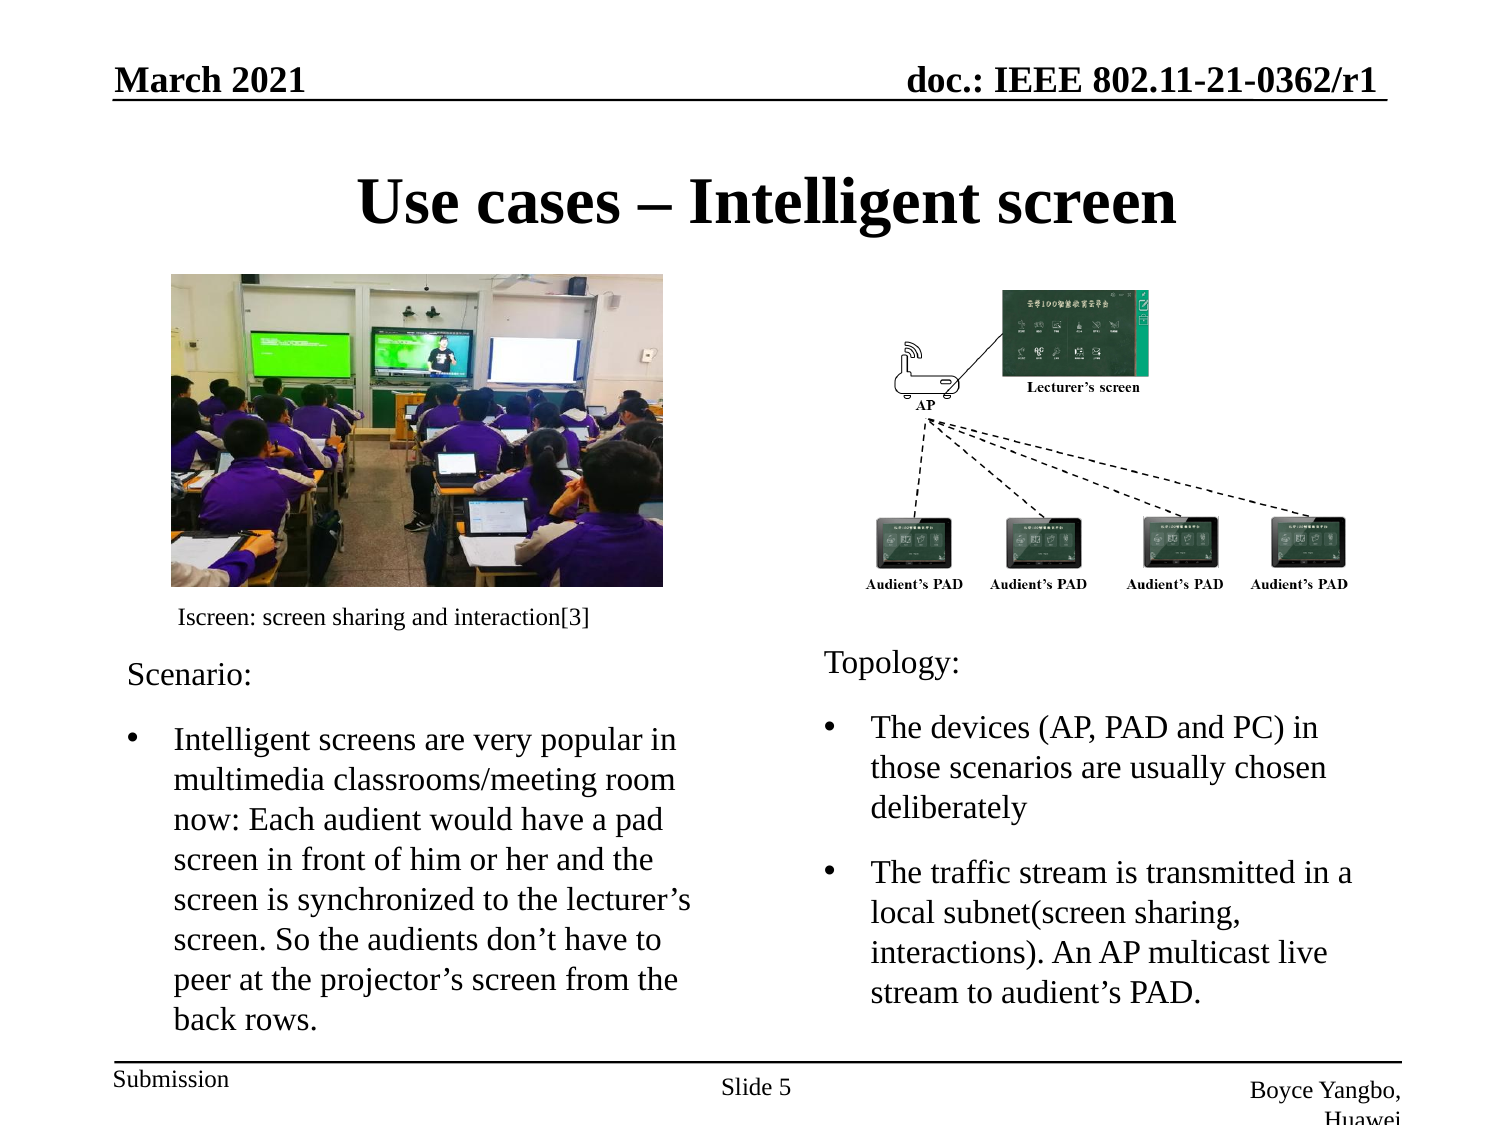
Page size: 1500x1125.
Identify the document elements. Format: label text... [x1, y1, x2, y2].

footer Boyce Yangbo, Huawei [1186, 1073, 1402, 1105]
text_box Scenario: Intelligent screens are very popular in multimedia classrooms/meeting room now: Each audient would have a pad screen in front of him or her and the screen is synchronized to the lecturer’s screen. So the audients don’t have to peer at the projector’s screen from the back rows. [112, 645, 715, 1045]
text_box Iscreen: screen sharing and interaction[3] [162, 593, 606, 638]
picture [170, 273, 663, 587]
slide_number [114, 54, 309, 101]
picture [856, 290, 1357, 603]
text_box Topology: The devices (AP, PAD and PC) in those scenarios are usually chosen deliberately The traffic stream is transmitted in a local subnet(screen sharing, interactions). An AP multicast live stream to audient’s PAD. [809, 633, 1400, 1083]
title Use cases – Intelligent screen [88, 101, 1447, 292]
slide_number Slide 5 [711, 1070, 801, 1101]
